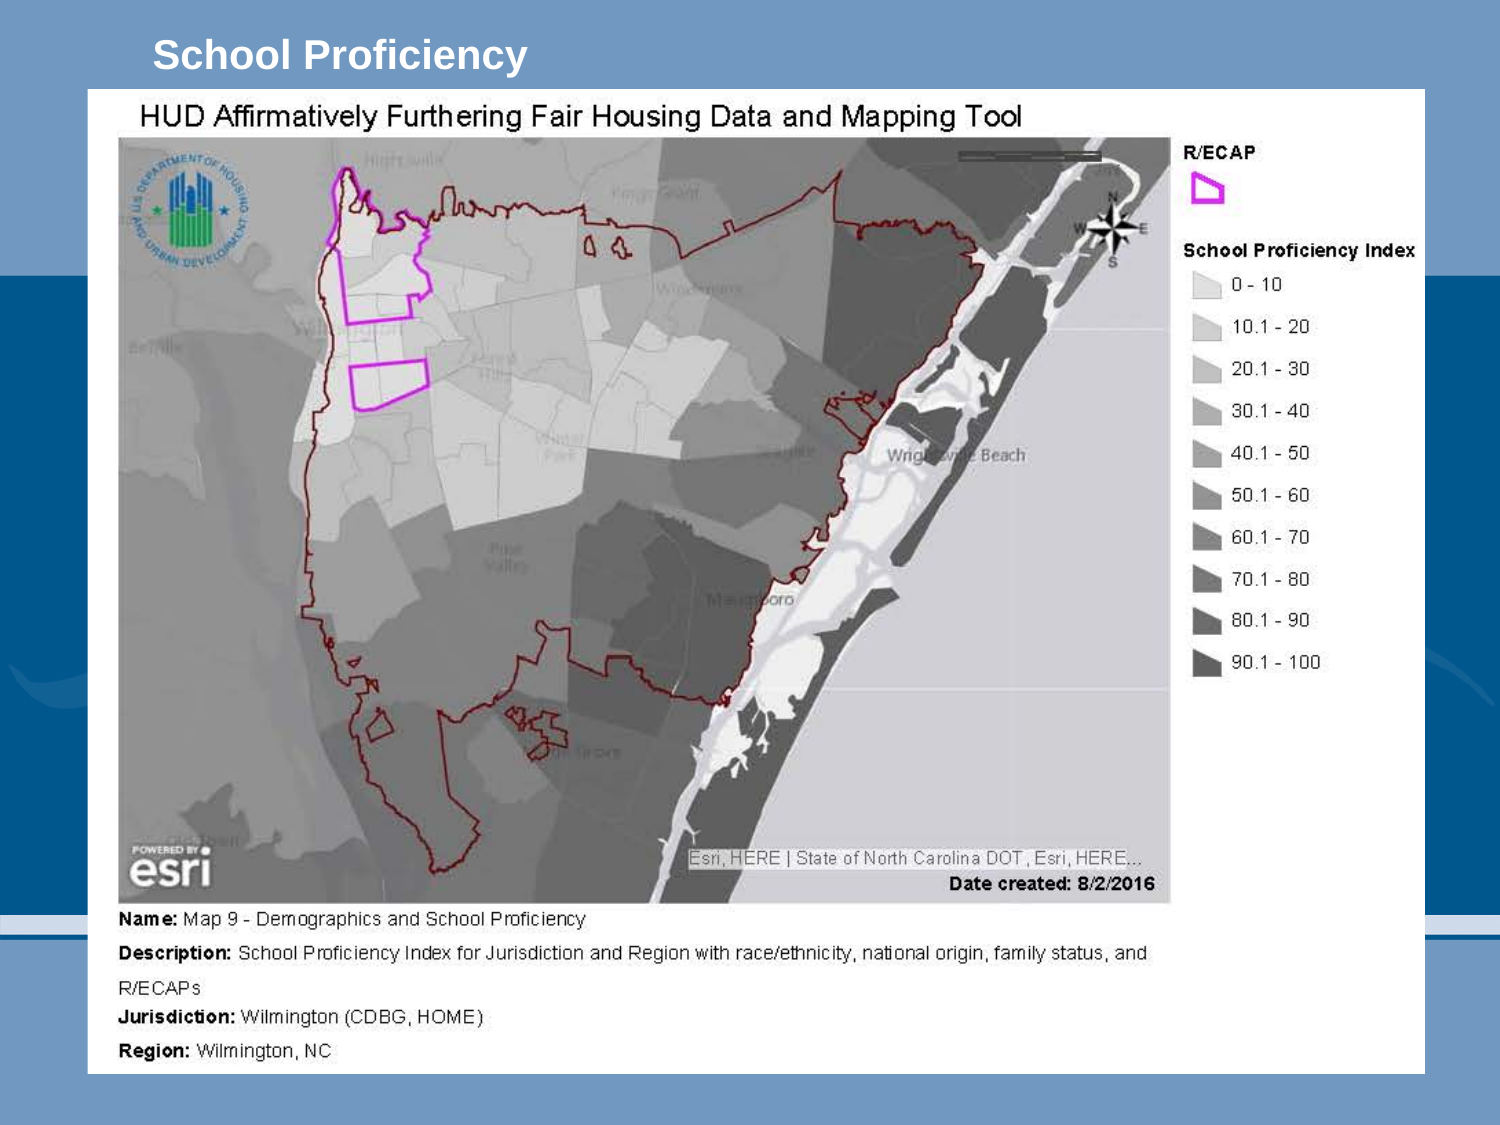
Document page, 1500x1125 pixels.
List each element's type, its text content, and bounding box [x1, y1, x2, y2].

picture [0, 0, 1500, 1125]
title School Proficiency [24, 12, 951, 86]
